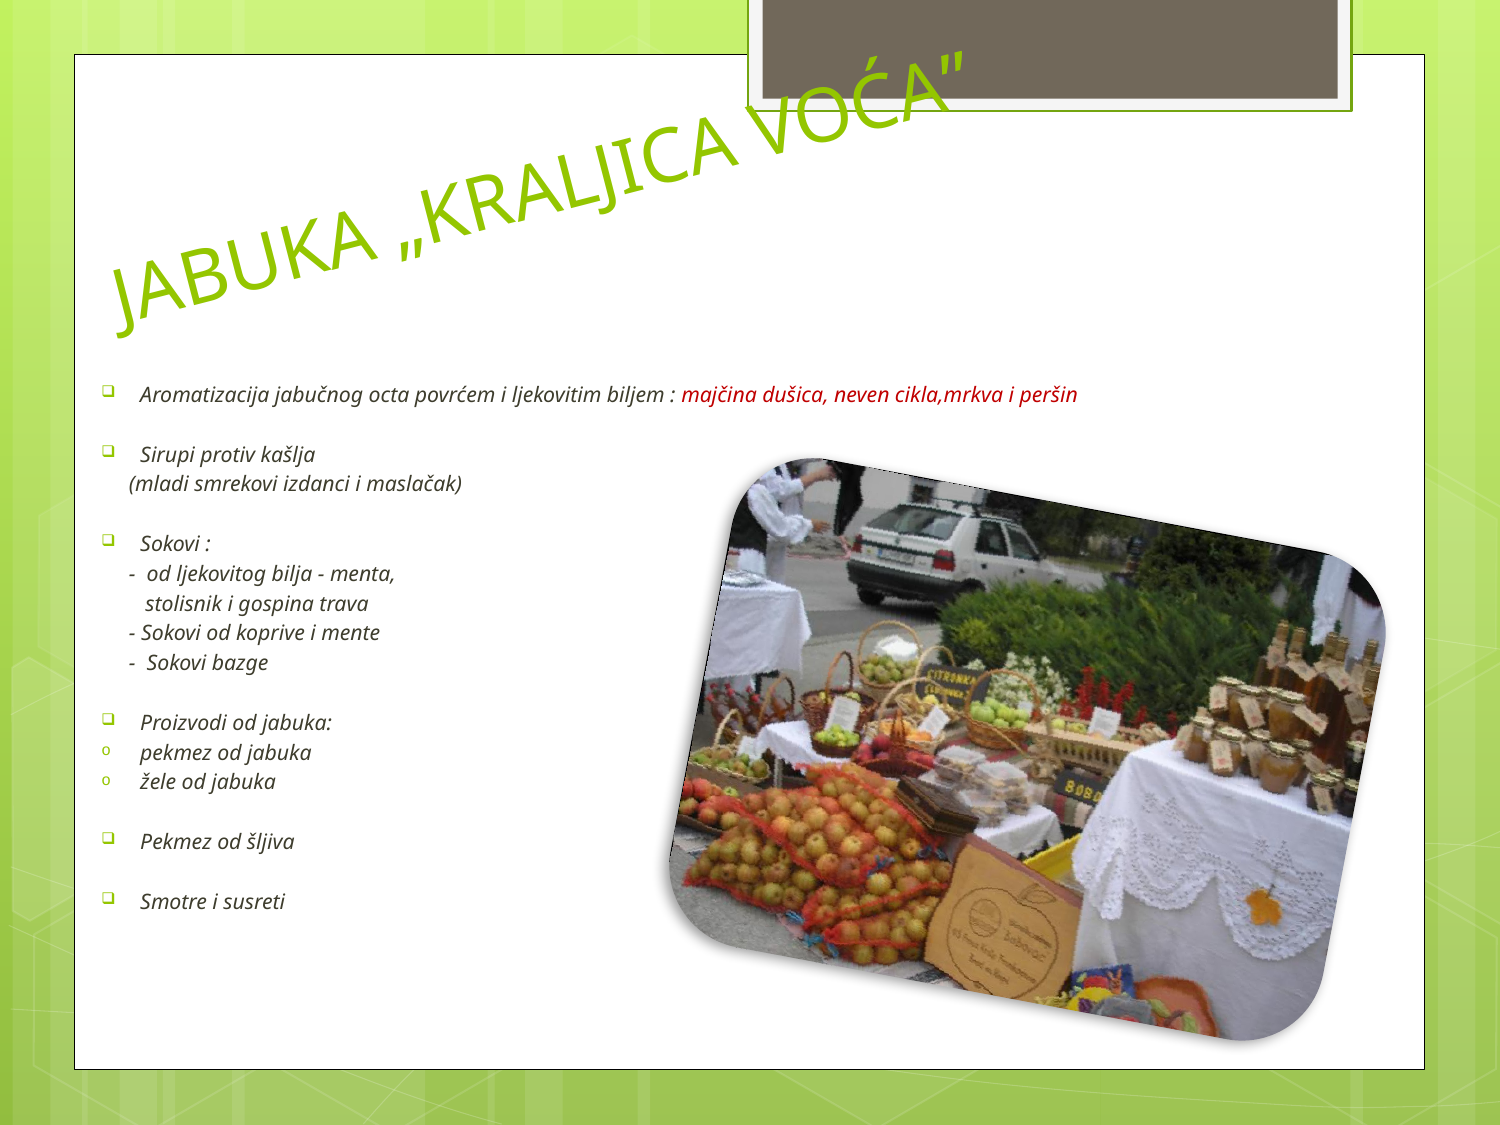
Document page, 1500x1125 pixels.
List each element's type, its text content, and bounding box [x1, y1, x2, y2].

picture [672, 458, 1384, 1041]
list Aromatizacija jabučnog octa povrćem i ljekovitim biljem : majčina dušica, neven cikla,mrkva i peršin Sirupi protiv kašlja (mladi smrekovi izdanci i maslačak) Sokovi : - od ljekovitog bilja - menta, stolisnik i gospina trava - Sokovi od koprive i mente - Sokovi bazge Proizvodi od jabuka: pekmez od jabuka žele od jabuka Pekmez od šljiva Smotre i susreti [76, 373, 1427, 929]
title JABUKA „KRALJICA VOĆA” [64, 0, 1419, 351]
